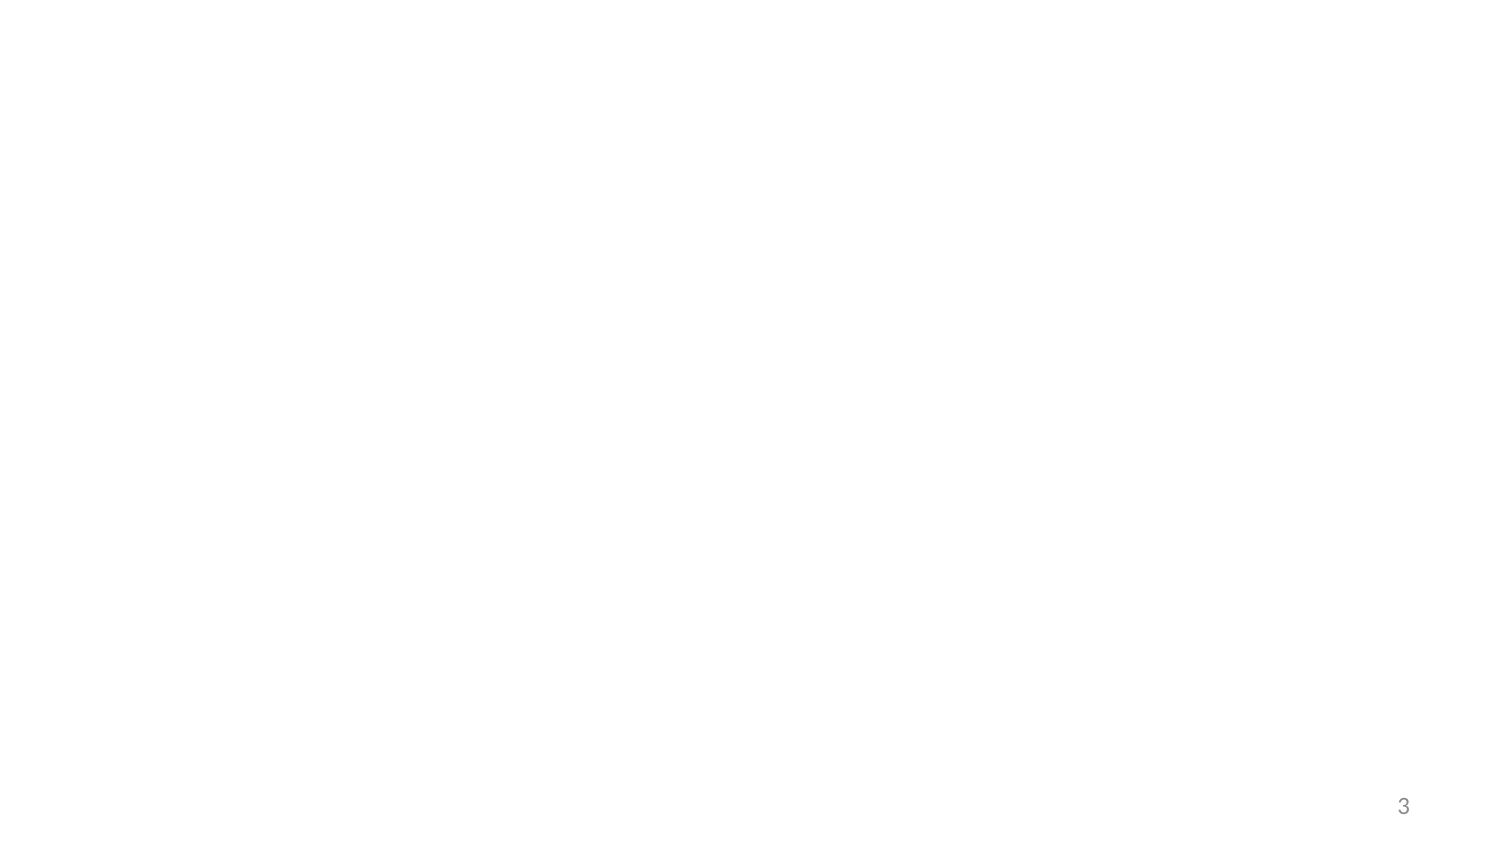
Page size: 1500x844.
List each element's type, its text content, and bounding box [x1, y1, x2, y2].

slide_number 2 [1074, 782, 1425, 827]
